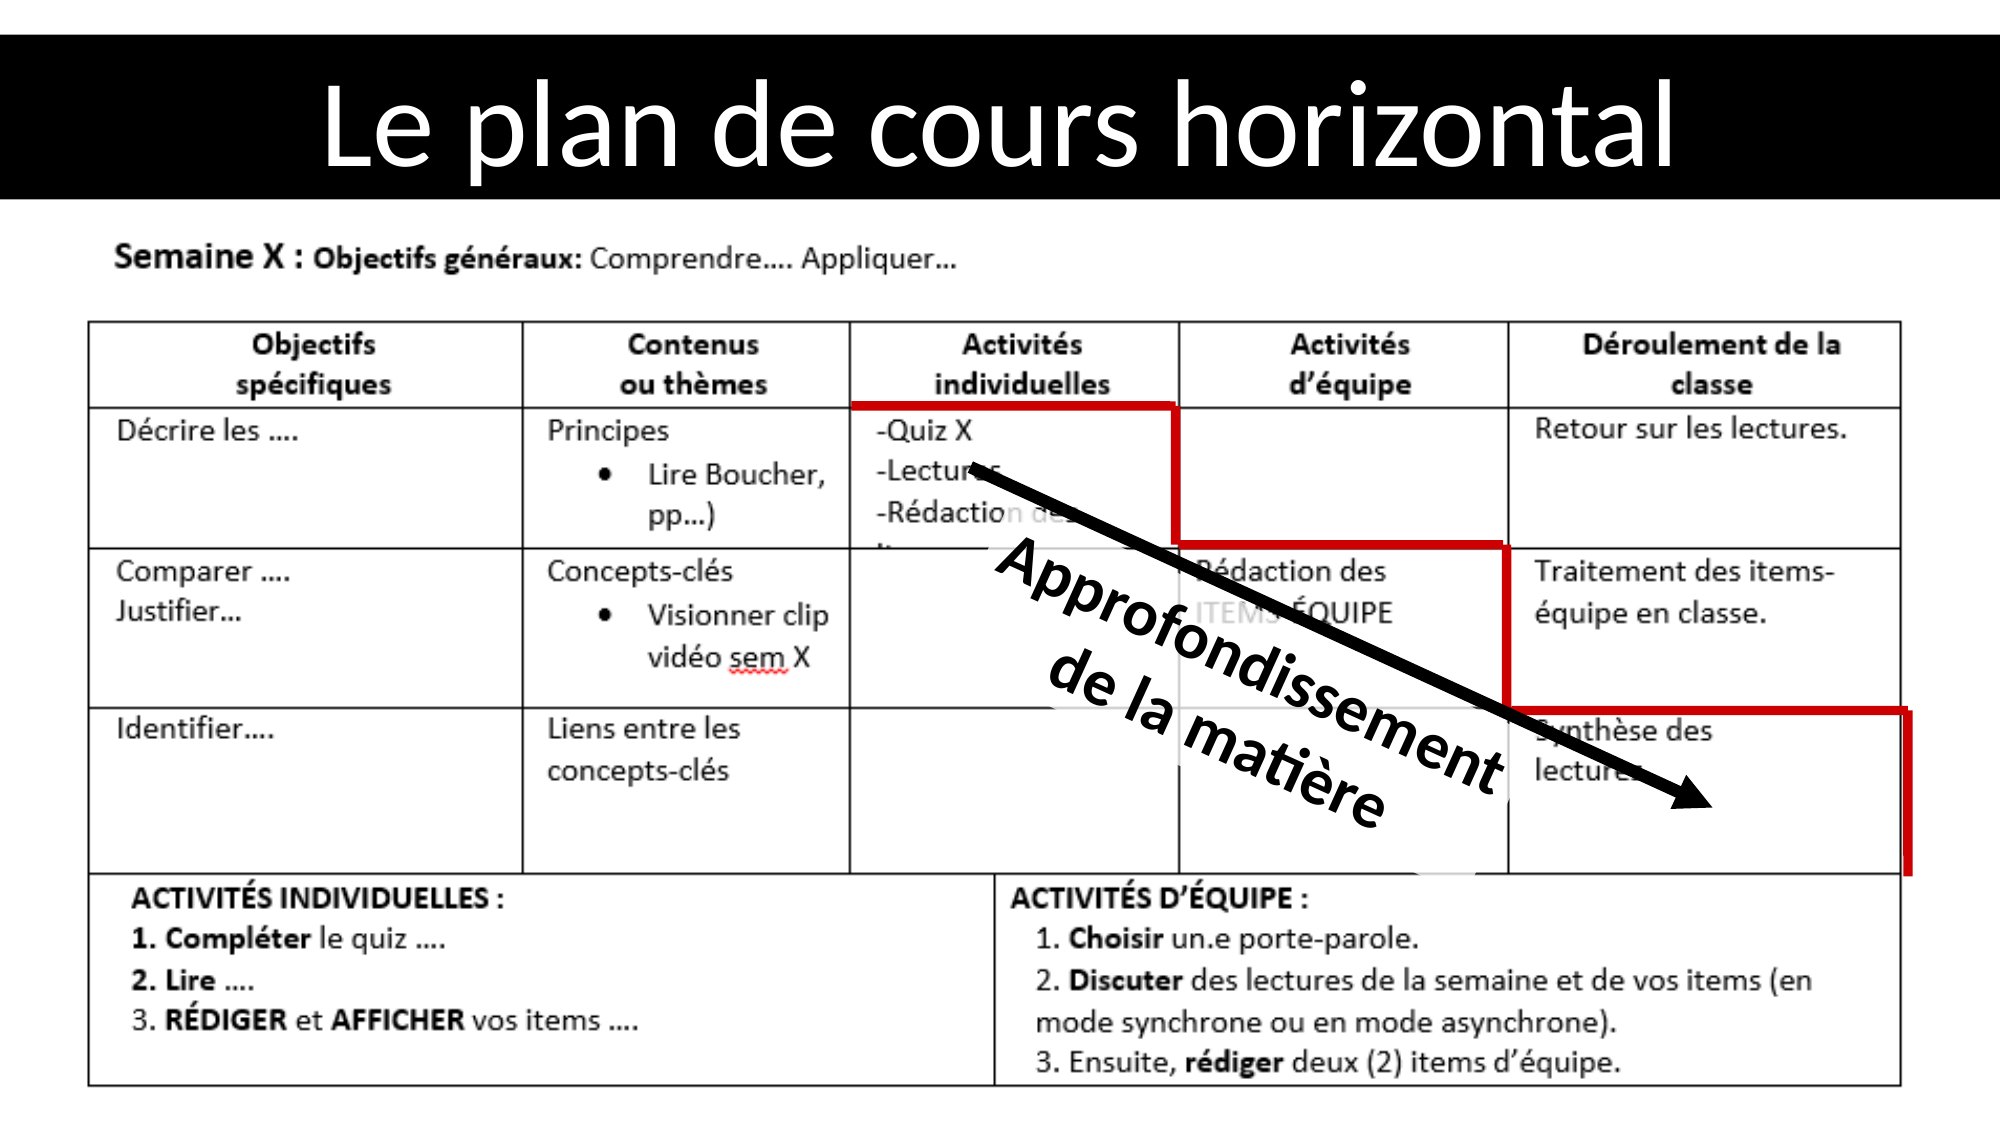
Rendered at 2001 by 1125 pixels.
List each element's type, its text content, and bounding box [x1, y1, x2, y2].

text_box Le plan de cours horizontal [0, 34, 2000, 200]
picture [65, 229, 1919, 1102]
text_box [970, 467, 1713, 808]
